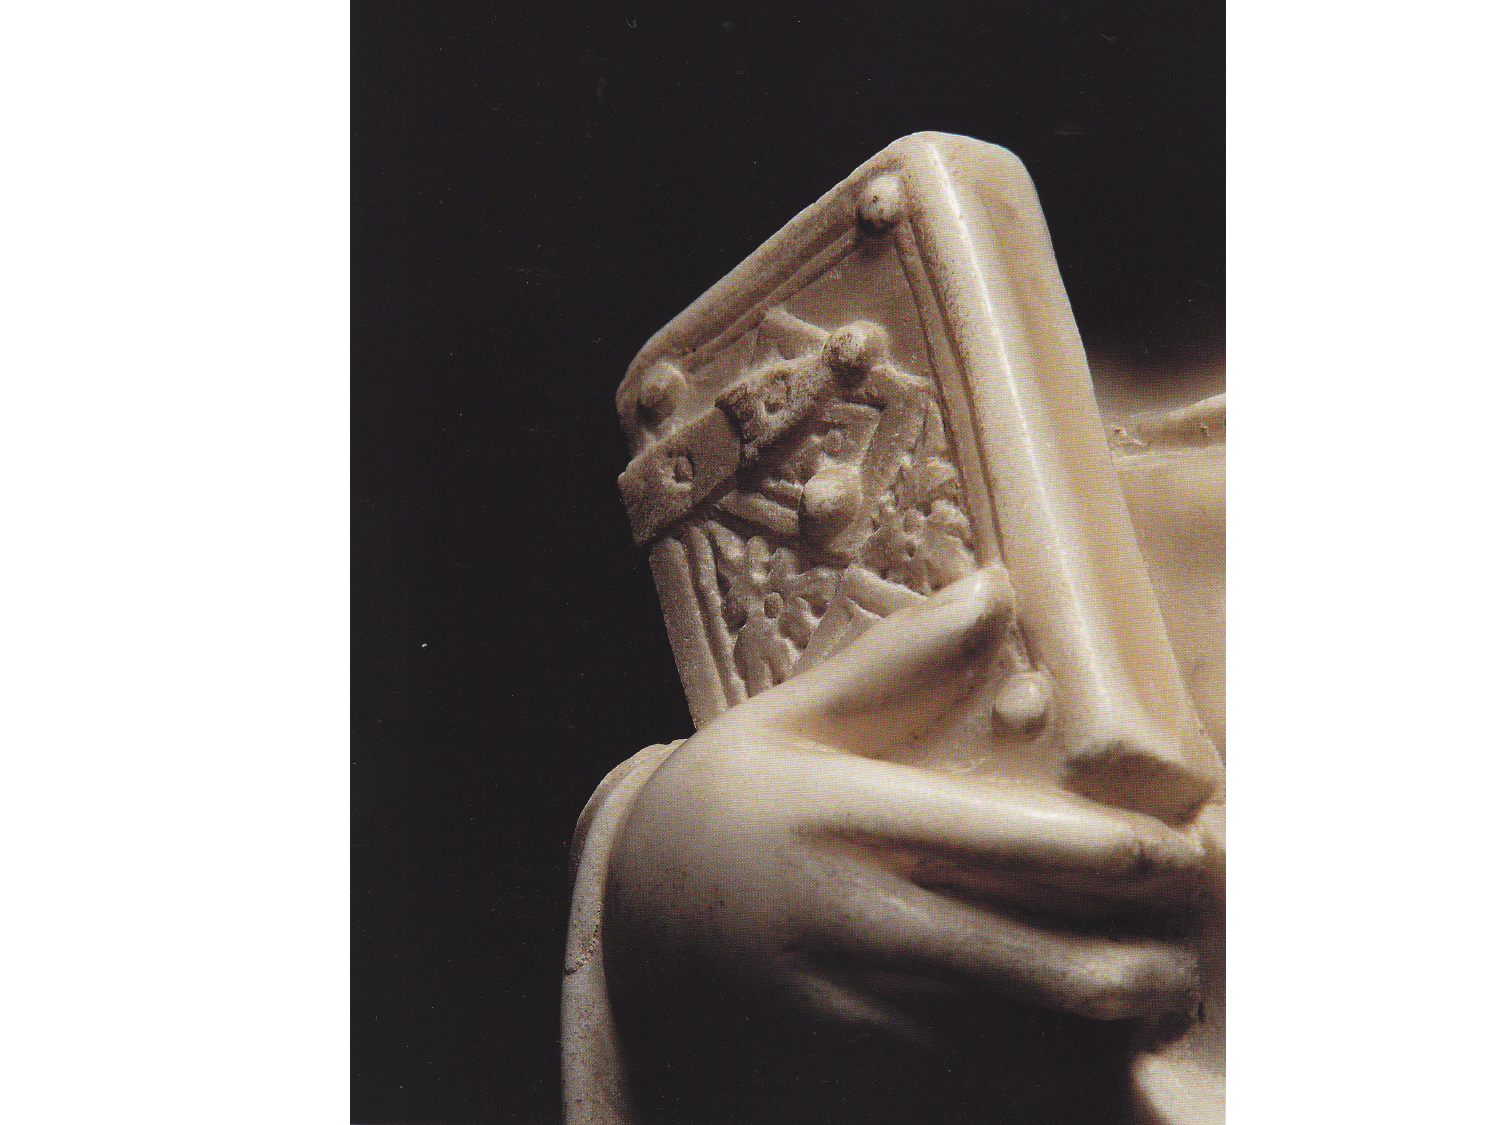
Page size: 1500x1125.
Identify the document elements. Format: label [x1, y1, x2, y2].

picture [349, 0, 1226, 1125]
